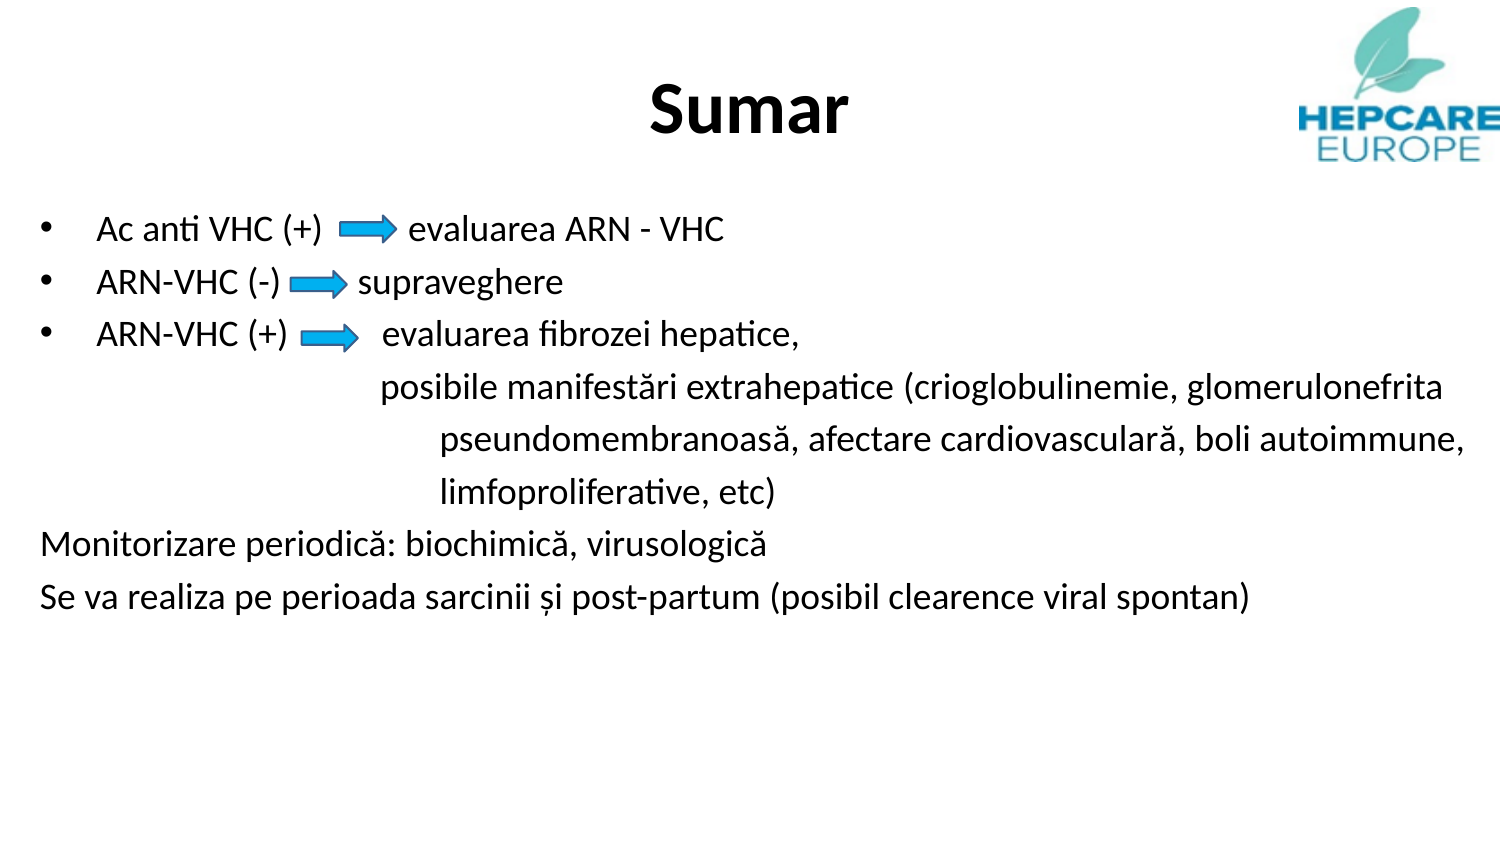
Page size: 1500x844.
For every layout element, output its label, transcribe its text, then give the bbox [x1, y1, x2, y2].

picture [1299, 7, 1500, 163]
text_box [299, 322, 360, 354]
text_box [288, 269, 349, 300]
list Ac anti VHC (+) evaluarea ARN - VHC ARN-VHC (-) supraveghere ARN-VHC (+) evaluarea fibrozei hepatice, posibile manifestări extrahepatice (crioglobulinemie, glomerulonefrita pseundomembranoasă, afectare cardiovasculară, boli autoimmune, limfoproliferative, etc) Monitorizare periodică: biochimică, virusologică Se va realiza pe perioada sarcinii și post-partum (posibil clearence viral spontan) [24, 196, 1500, 754]
text_box [338, 213, 399, 245]
title Sumar [75, 33, 1425, 175]
picture [1484, 110, 1500, 116]
picture [1484, 120, 1500, 125]
